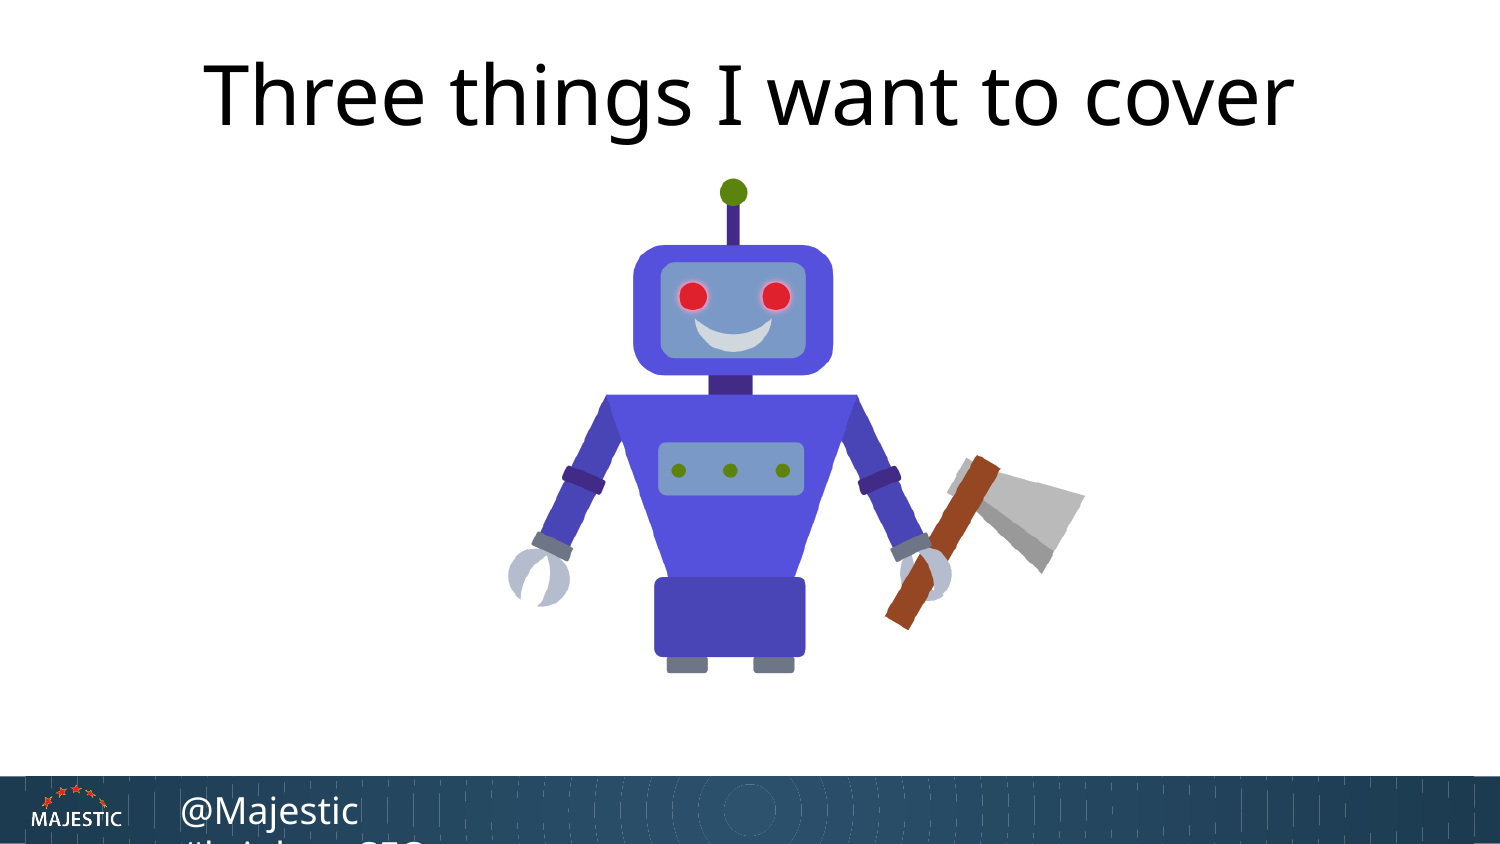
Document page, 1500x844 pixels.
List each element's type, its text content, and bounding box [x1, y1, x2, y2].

text_box @Majestic #brightonSEO [165, 779, 645, 844]
text_box [645, 775, 1500, 844]
picture [31, 783, 122, 827]
picture [488, 27, 1094, 819]
title Three things I want to cover [79, 17, 1421, 181]
text_box [0, 775, 488, 844]
